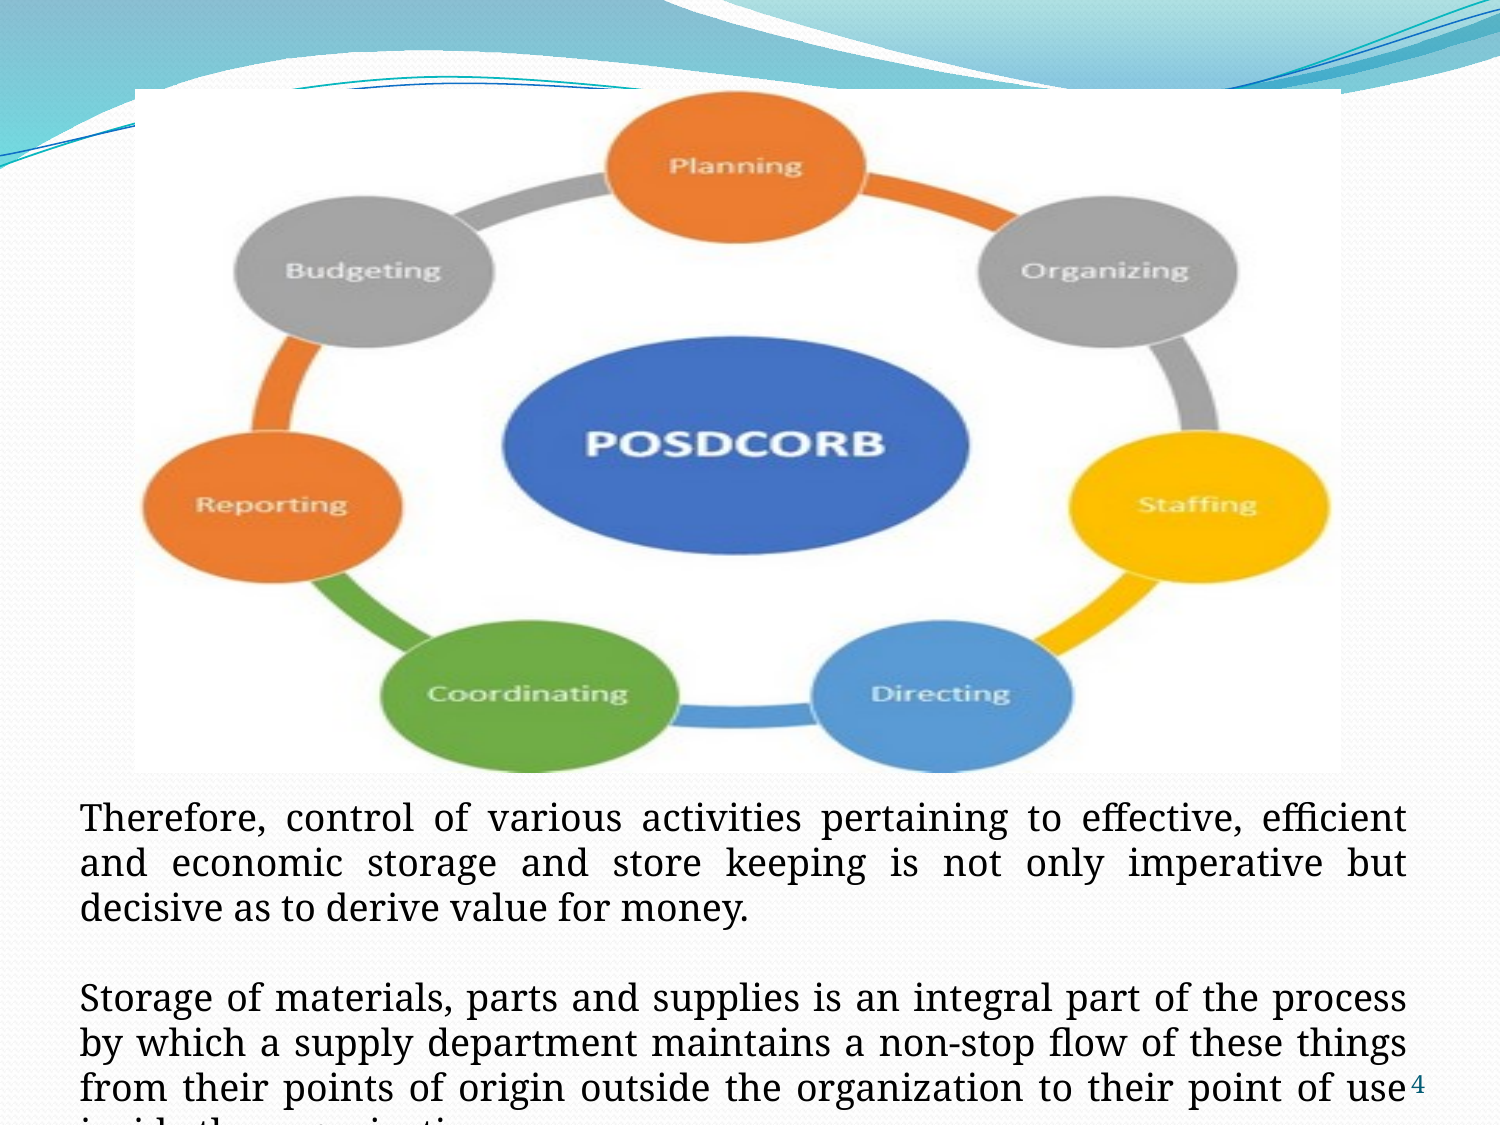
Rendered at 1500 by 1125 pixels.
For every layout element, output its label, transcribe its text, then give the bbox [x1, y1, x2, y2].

slide_number 4 [1299, 1042, 1425, 1103]
text_box Therefore, control of various activities pertaining to effective, efficient and economic storage and store keeping is not only imperative but decisive as to derive value for money. Storage of materials, parts and supplies is an integral part of the process by which a supply department maintains a non-stop flow of these things from their points of origin outside the organization to their point of use inside the organization. [64, 786, 1424, 1125]
picture [135, 89, 1341, 773]
